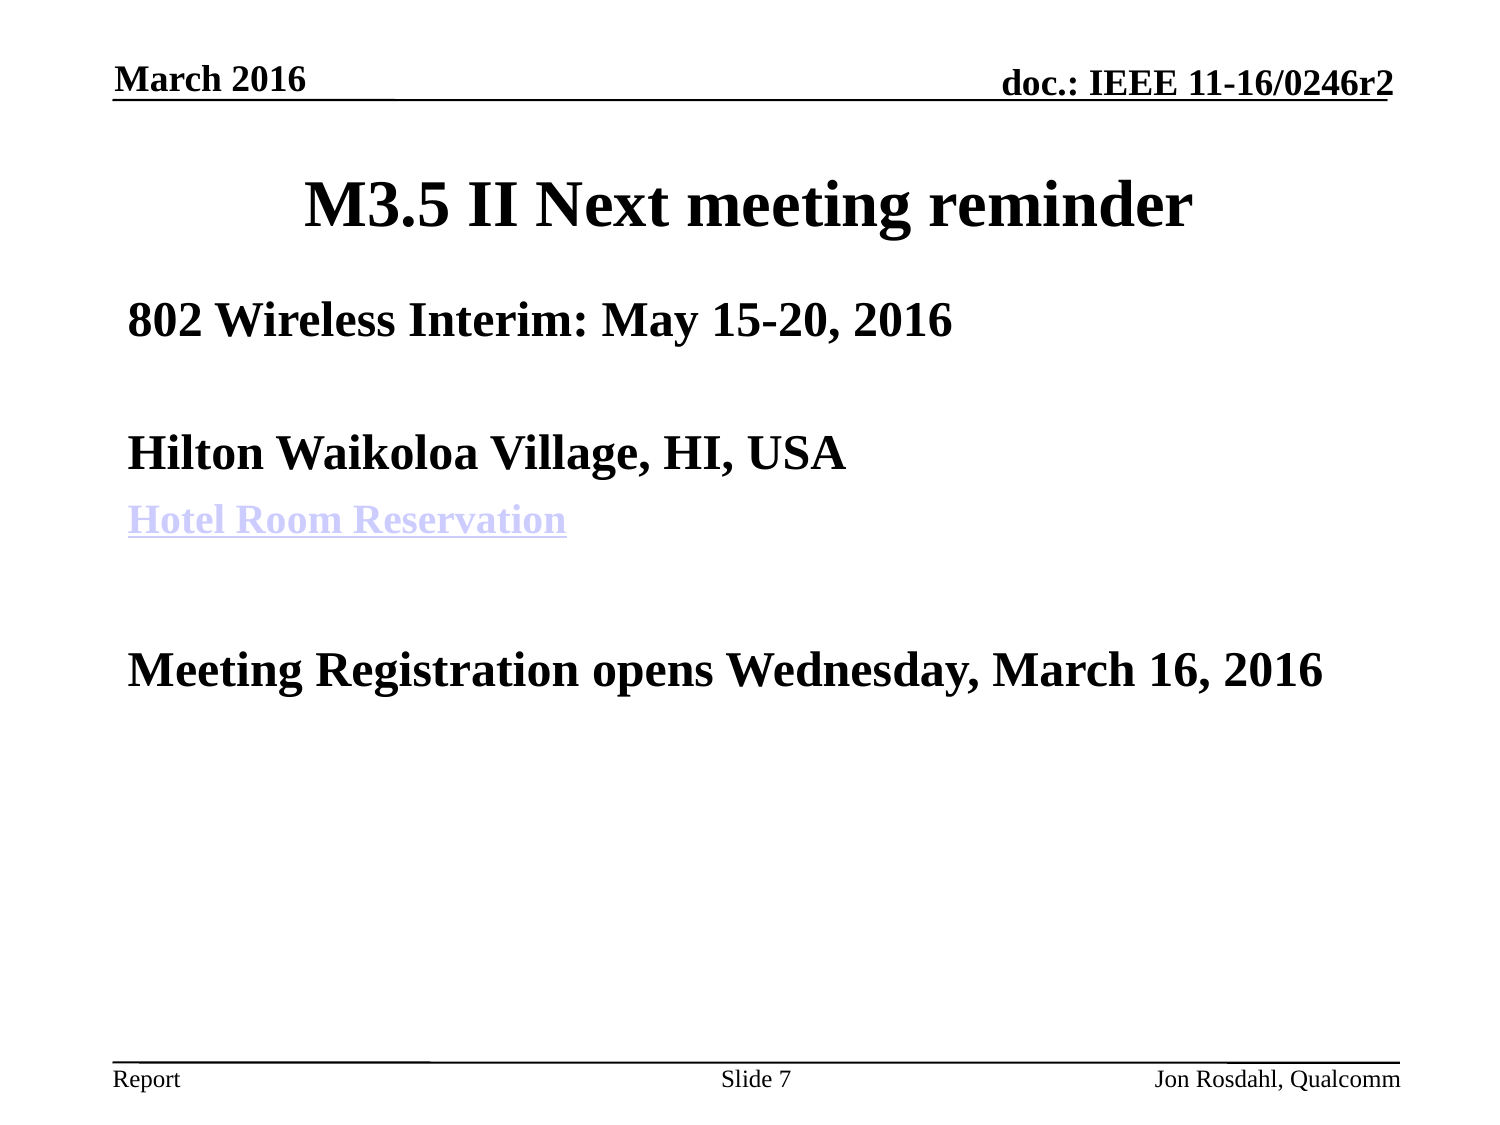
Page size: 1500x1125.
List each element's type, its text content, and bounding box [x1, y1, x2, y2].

slide_number Slide 7 [712, 1061, 800, 1123]
title M3.5 II Next meeting reminder [112, 112, 1388, 278]
footer Jon Rosdahl, Qualcomm [878, 1061, 1402, 1093]
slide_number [114, 54, 423, 100]
list 802 Wireless Interim: May 15-20, 2016 Hilton Waikoloa Village, HI, USA Hotel Room Reservation Meeting Registration opens Wednesday, March 16, 2016 [112, 278, 1400, 1047]
